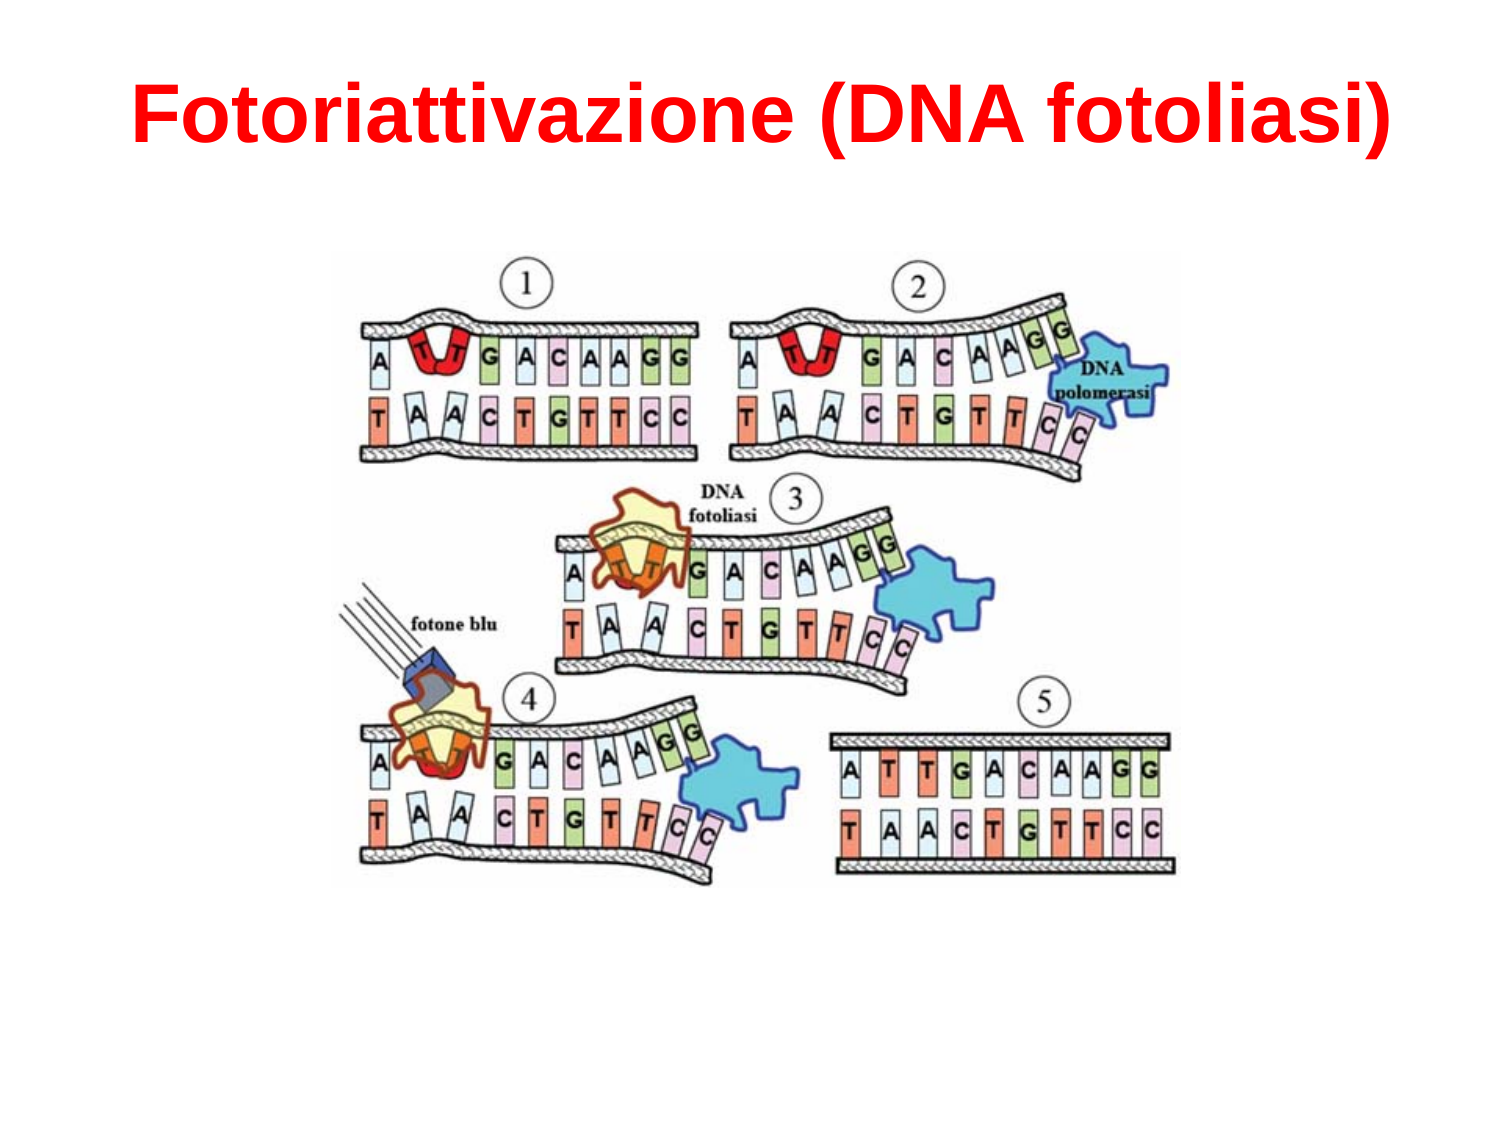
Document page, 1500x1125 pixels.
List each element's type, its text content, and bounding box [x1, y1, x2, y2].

picture [331, 251, 1181, 888]
title Fotoriattivazione (DNA fotoliasi) [62, 40, 1463, 179]
